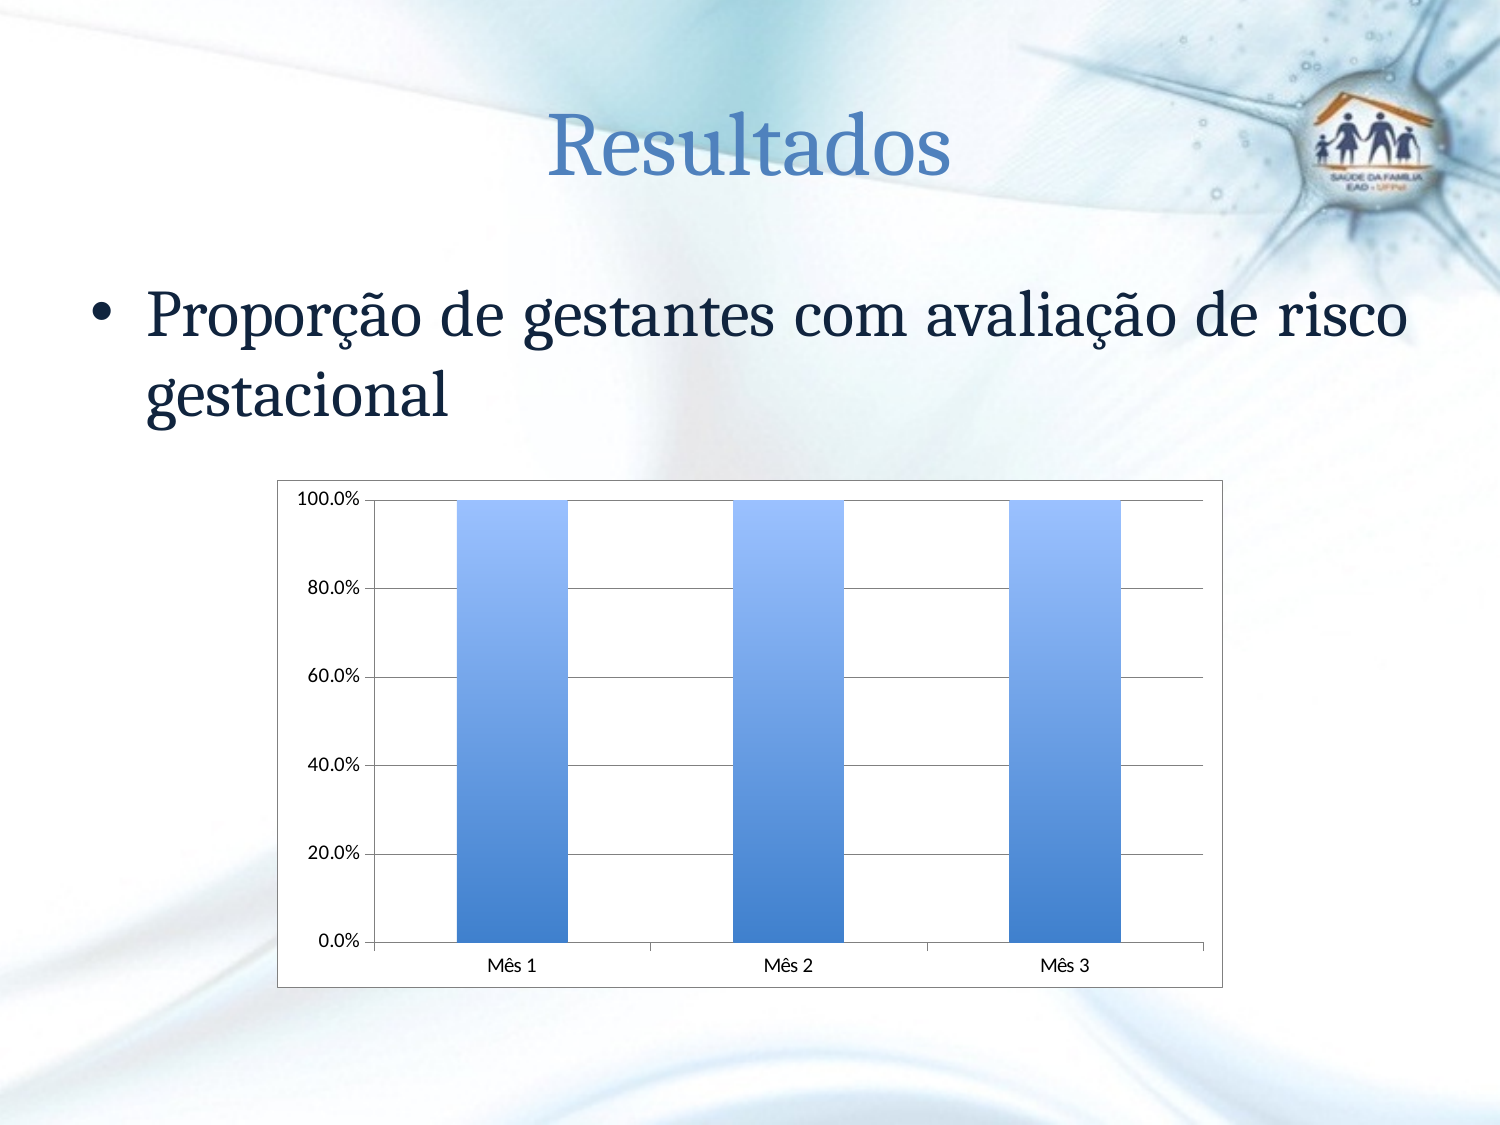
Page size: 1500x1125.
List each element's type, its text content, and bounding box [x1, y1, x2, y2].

title Resultados [75, 45, 1425, 233]
list Proporção de gestantes com avaliação de risco gestacional [75, 262, 1425, 1005]
chart [277, 479, 1223, 988]
picture [0, 0, 1500, 1125]
